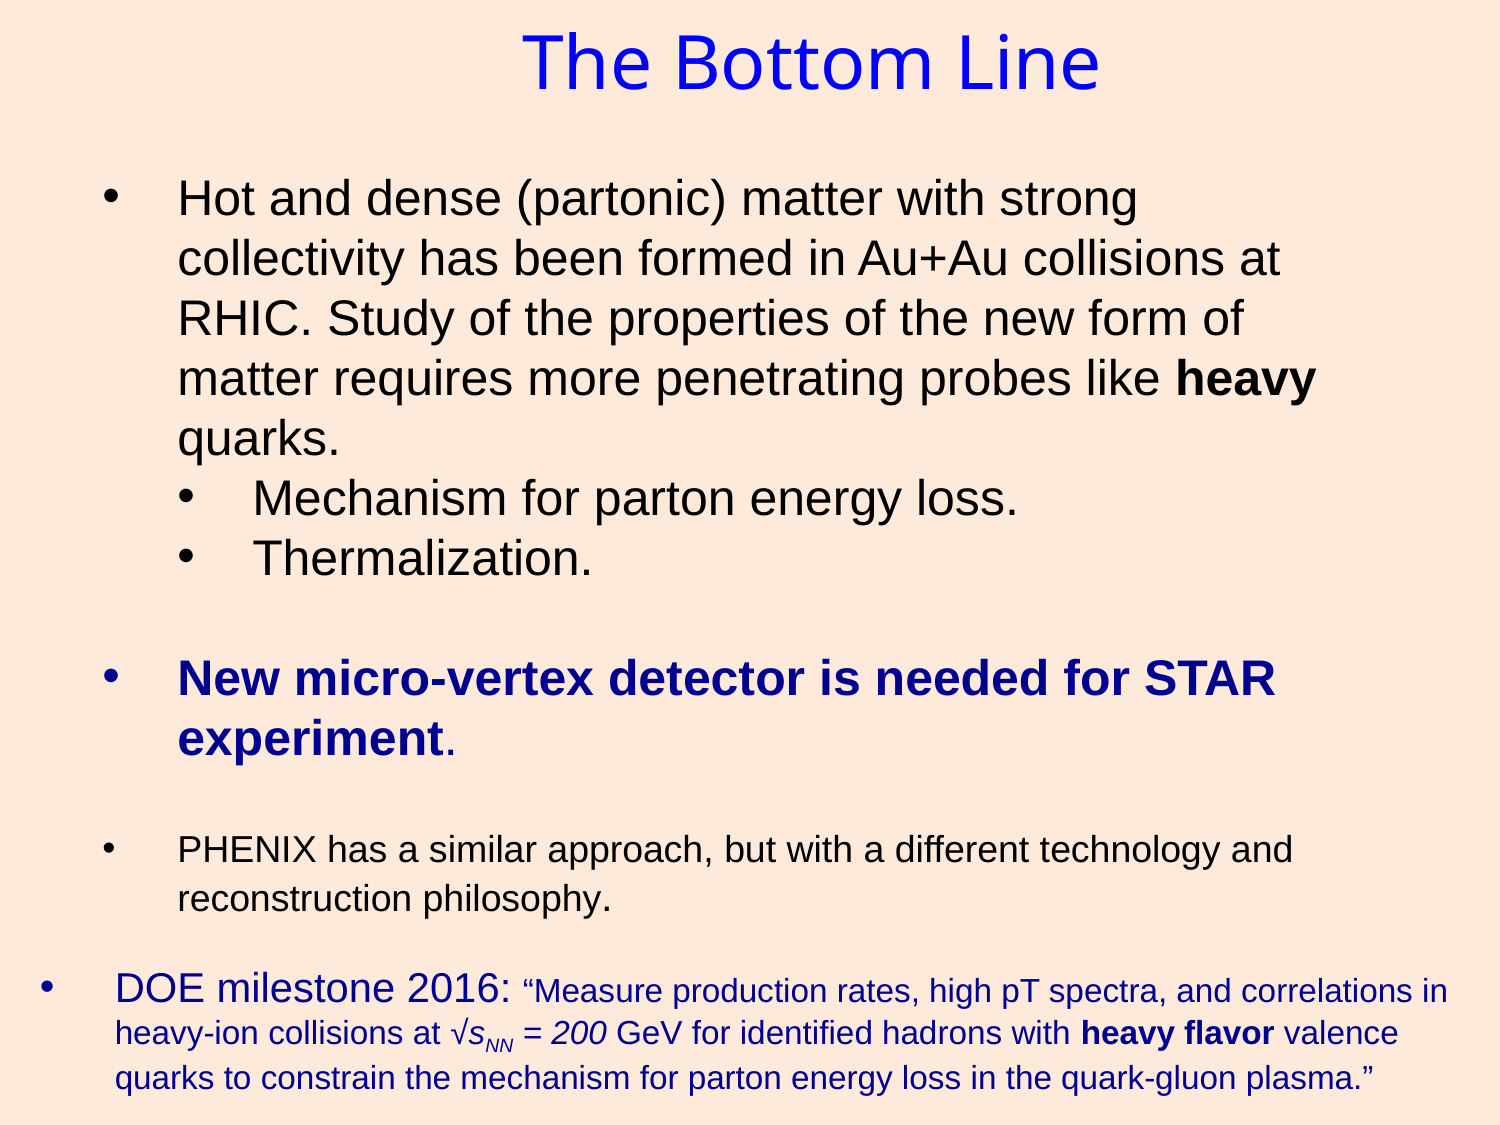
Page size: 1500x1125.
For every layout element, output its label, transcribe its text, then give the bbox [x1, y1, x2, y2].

text_box Hot and dense (partonic) matter with strong collectivity has been formed in Au+Au collisions at RHIC. Study of the properties of the new form of matter requires more penetrating probes like heavy quarks. Mechanism for parton energy loss. Thermalization. New micro-vertex detector is needed for STAR experiment. PHENIX has a similar approach, but with a different technology and reconstruction philosophy. [87, 157, 1375, 953]
title The Bottom Line [187, 7, 1438, 88]
text_box DOE milestone 2016: “Measure production rates, high pT spectra, and correlations in heavy-ion collisions at √sNN = 200 GeV for identified hadrons with heavy flavor valence quarks to constrain the mechanism for parton energy loss in the quark-gluon plasma.” [24, 953, 1475, 1104]
